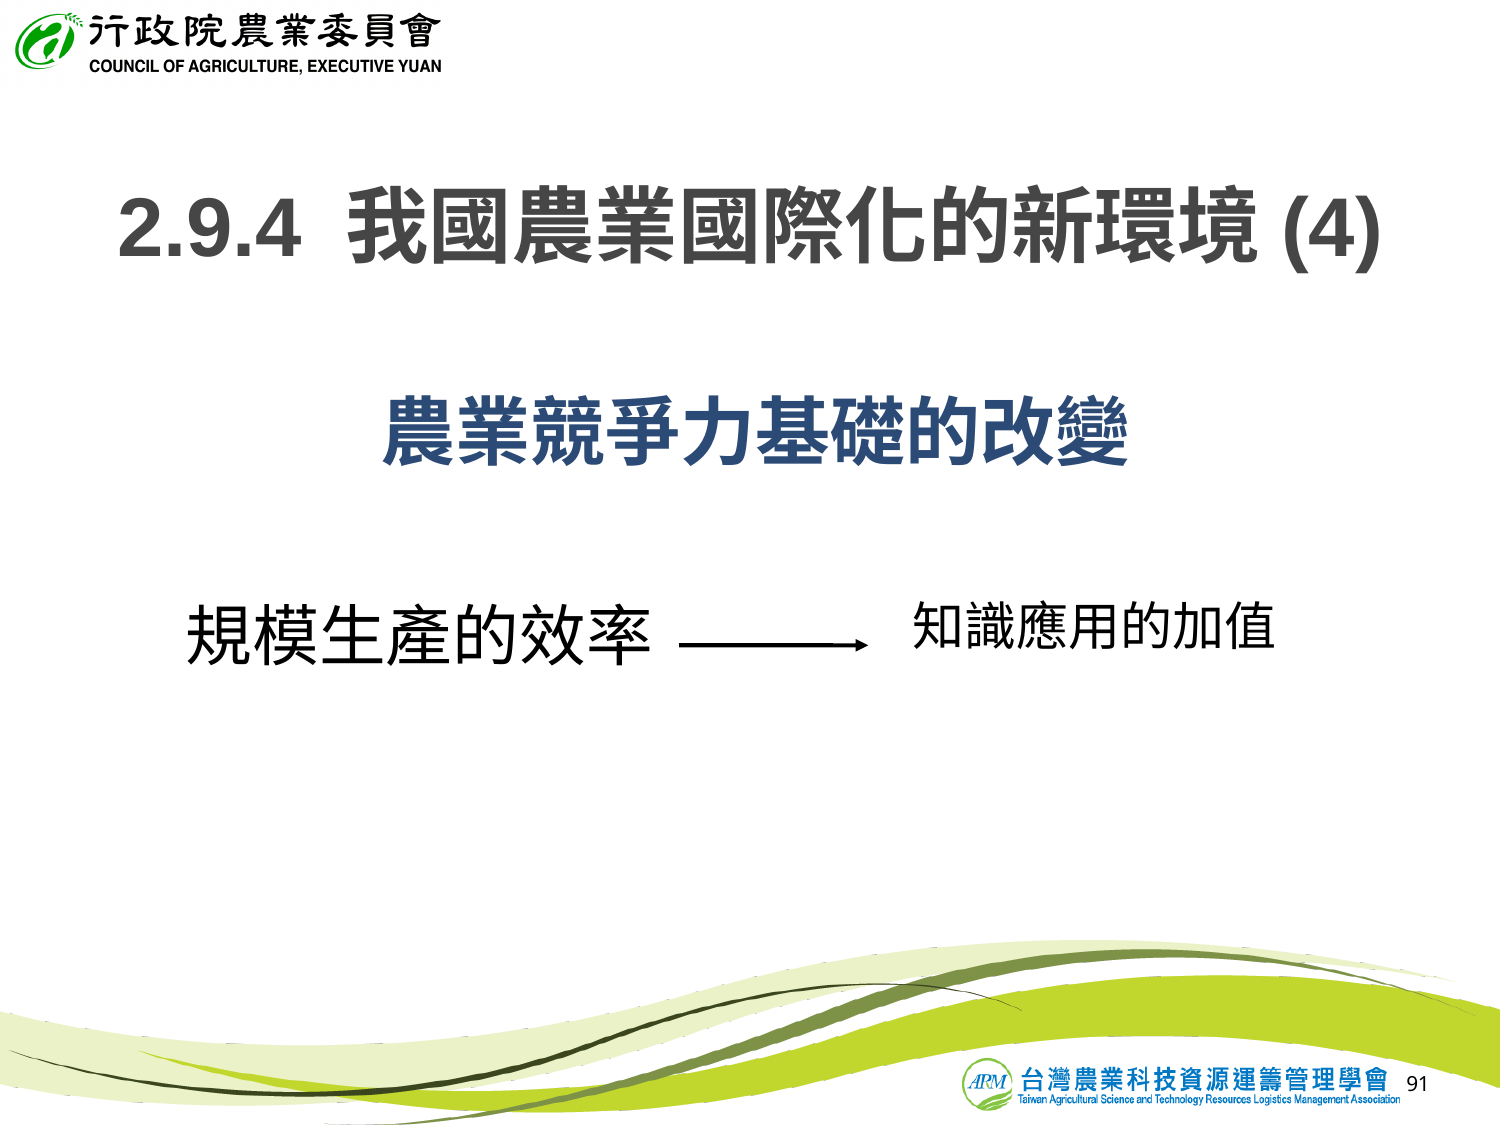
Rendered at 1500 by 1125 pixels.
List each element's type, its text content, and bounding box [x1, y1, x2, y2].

text_box [681, 639, 869, 652]
text_box 2.9.4 我國農業國際化的新環境(4) [52, 128, 1448, 317]
text_box 規模生產的效率 [171, 586, 681, 779]
list 知識應用的加值 [879, 586, 1390, 779]
title 農業競爭力基礎的改變 [70, 377, 1442, 528]
picture [0, 0, 453, 90]
picture [0, 940, 1500, 1125]
slide_number 91 [1377, 1063, 1459, 1106]
